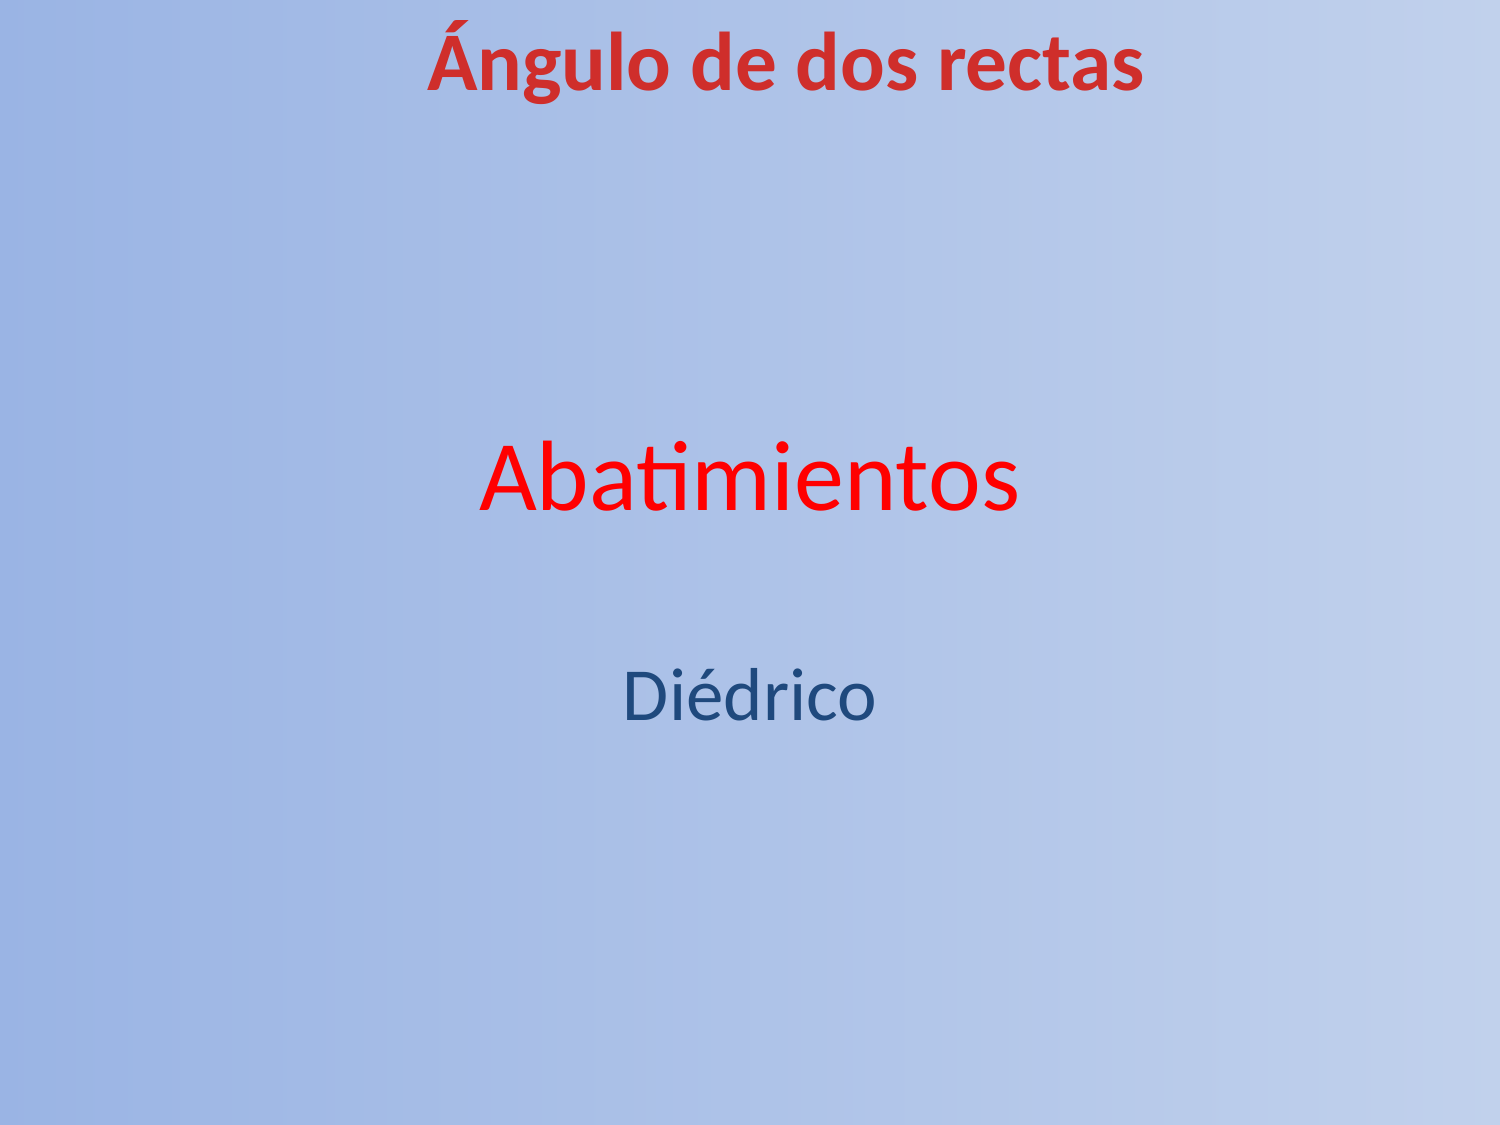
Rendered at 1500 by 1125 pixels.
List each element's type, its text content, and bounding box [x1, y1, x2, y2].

title Abatimientos [112, 349, 1388, 591]
subtitle Diédrico [225, 637, 1275, 925]
text_box Ángulo de dos rectas [411, 0, 1161, 115]
